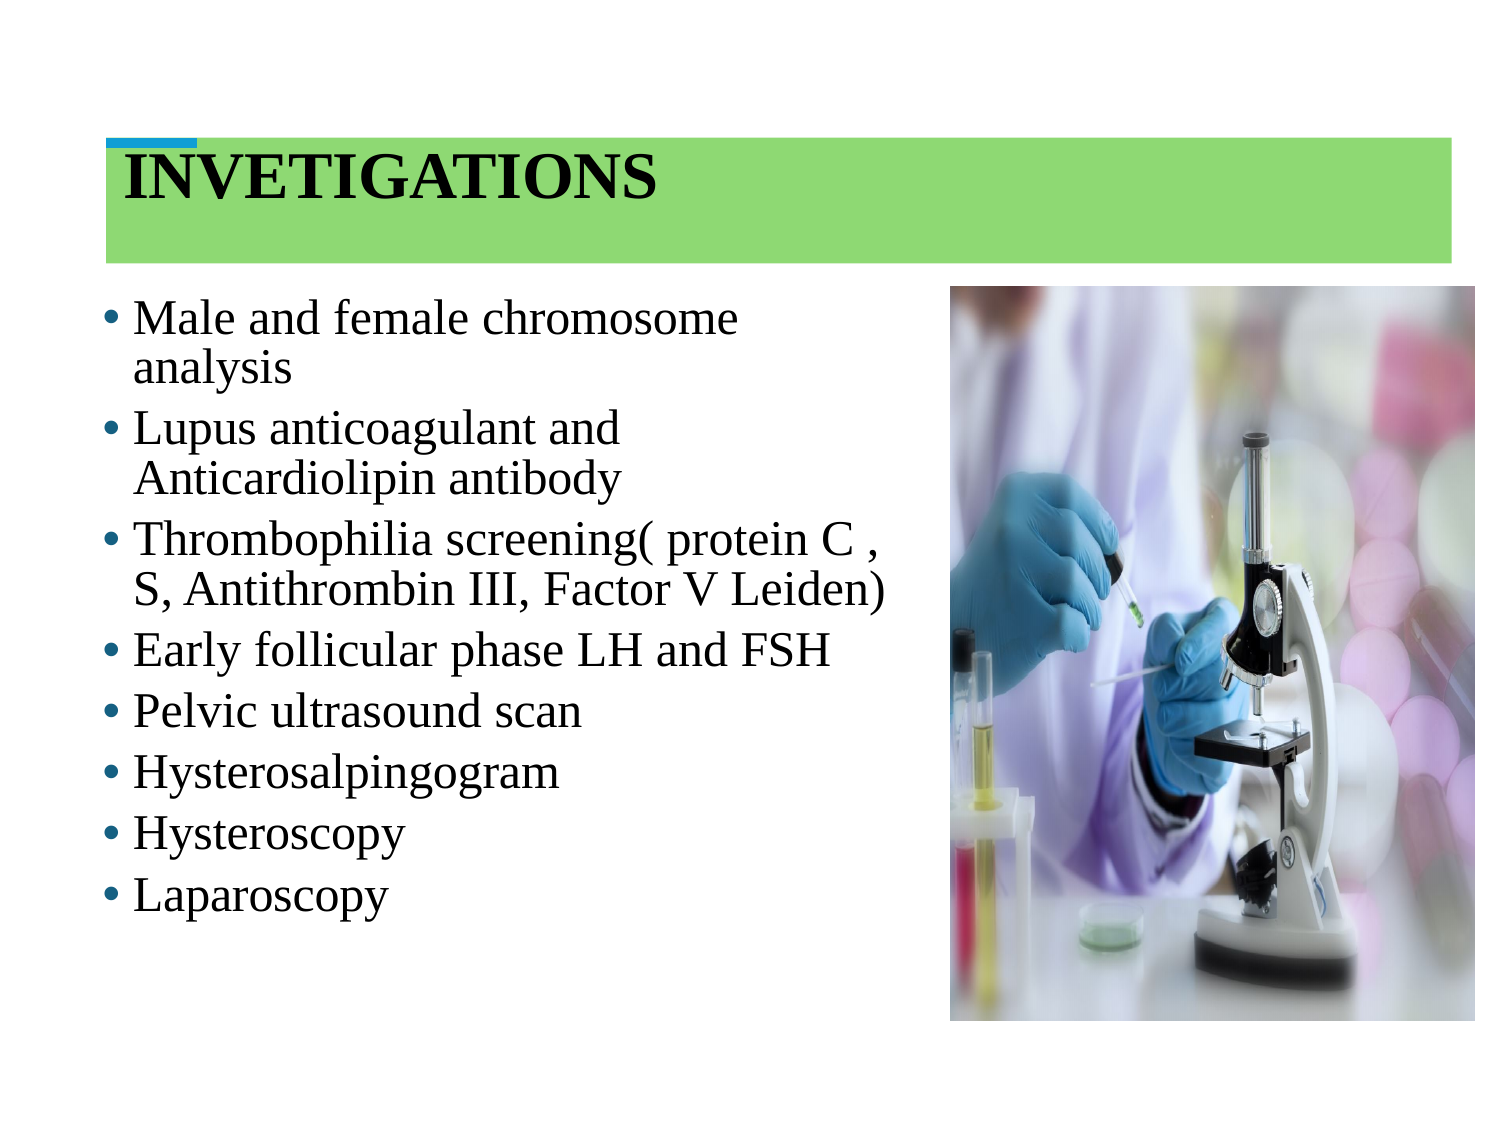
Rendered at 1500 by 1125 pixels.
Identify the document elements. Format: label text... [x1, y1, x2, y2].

title INVETIGATIONS [106, 137, 1452, 264]
text_box Male and female chromosome analysis Lupus anticoagulant and Anticardiolipin antibody Thrombophilia screening( protein C , S, Antithrombin III, Factor V Leiden) Early follicular phase LH and FSH Pelvic ultrasound scan Hysterosalpingogram Hysteroscopy Laparoscopy [87, 286, 907, 947]
picture [949, 286, 1476, 1022]
